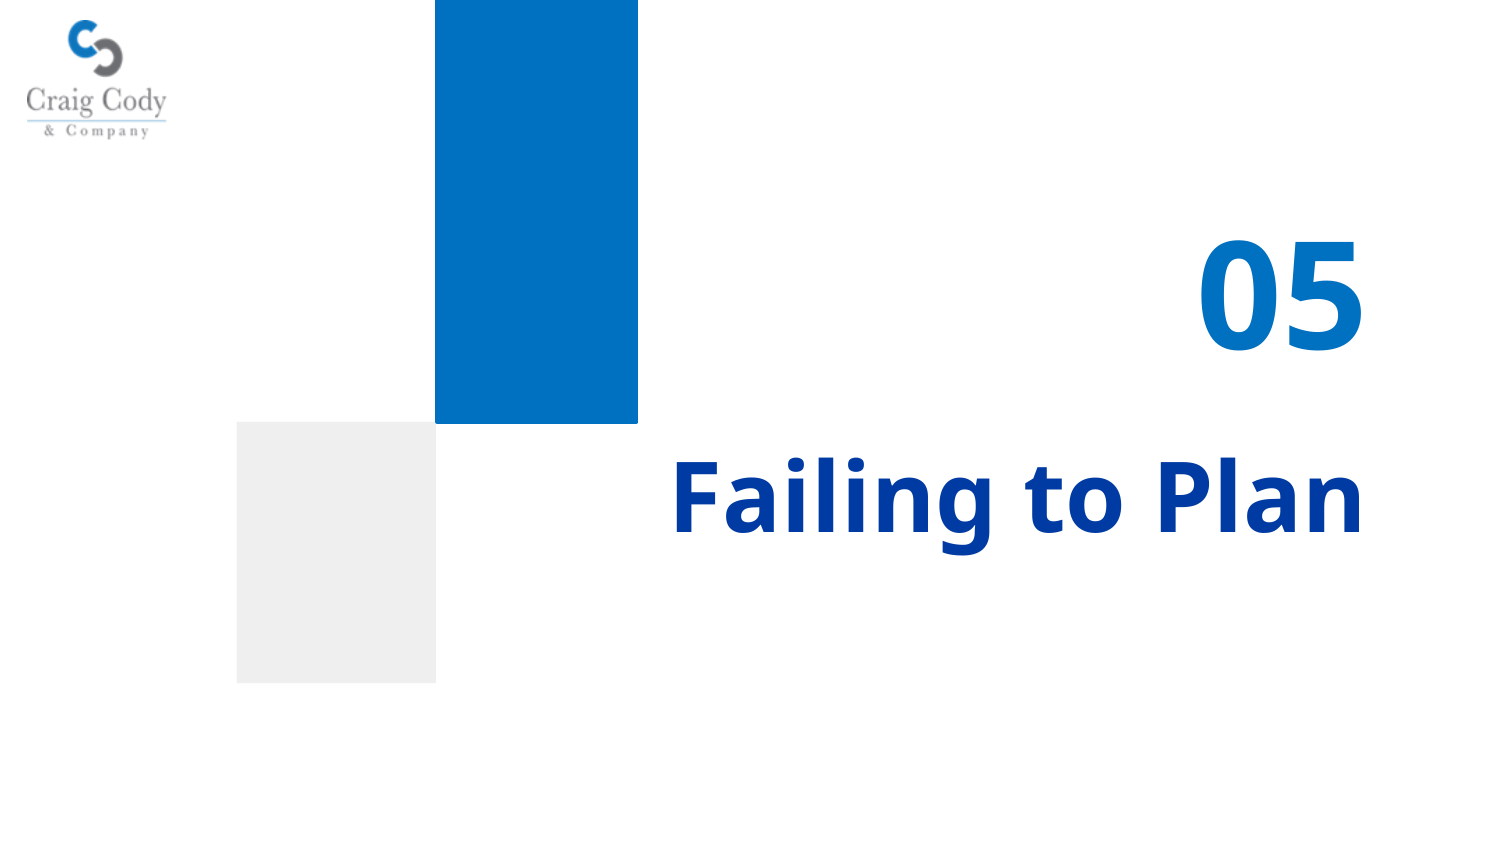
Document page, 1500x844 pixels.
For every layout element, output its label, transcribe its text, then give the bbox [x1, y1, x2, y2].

title Failing to Plan [600, 424, 1383, 563]
text_box [435, 0, 638, 424]
picture [27, 20, 168, 142]
title 05 [650, 207, 1383, 395]
